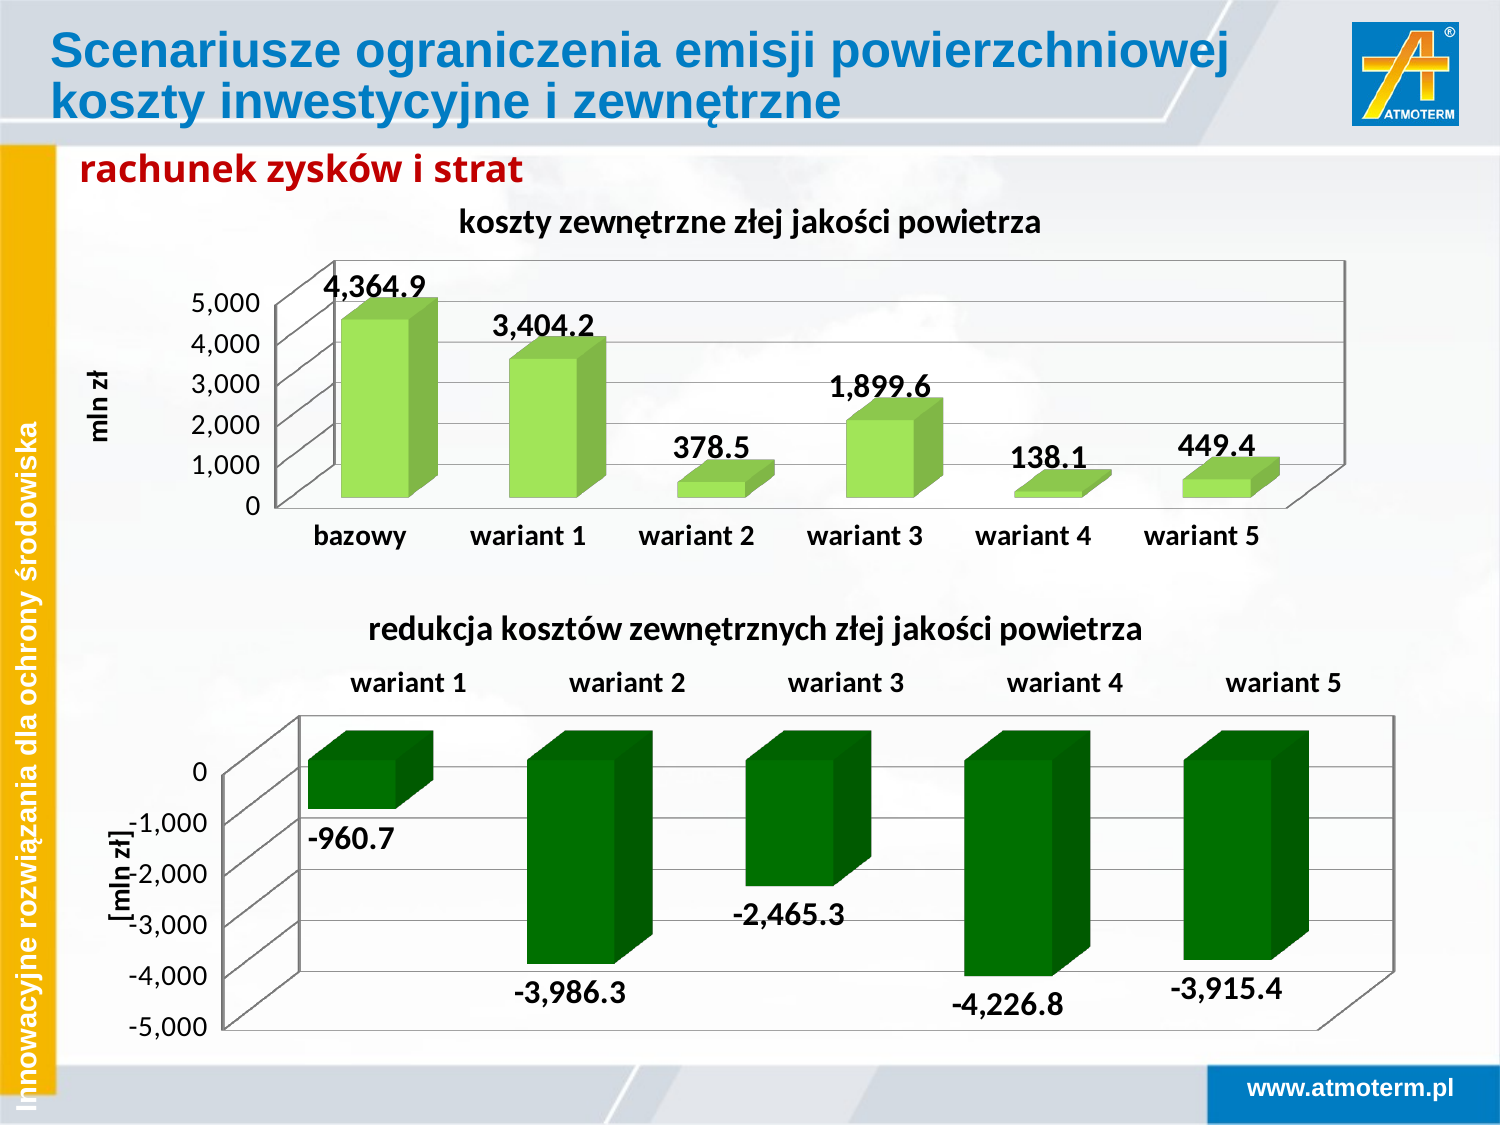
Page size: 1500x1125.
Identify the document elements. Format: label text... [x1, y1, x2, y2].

chart [41, 196, 1471, 1059]
text_box rachunek zysków i strat [64, 137, 539, 194]
picture [0, 0, 1500, 1125]
title Scenariusze ograniczenia emisji powierzchniowej koszty inwestycyjne i zewnętrzne [29, 18, 1282, 126]
